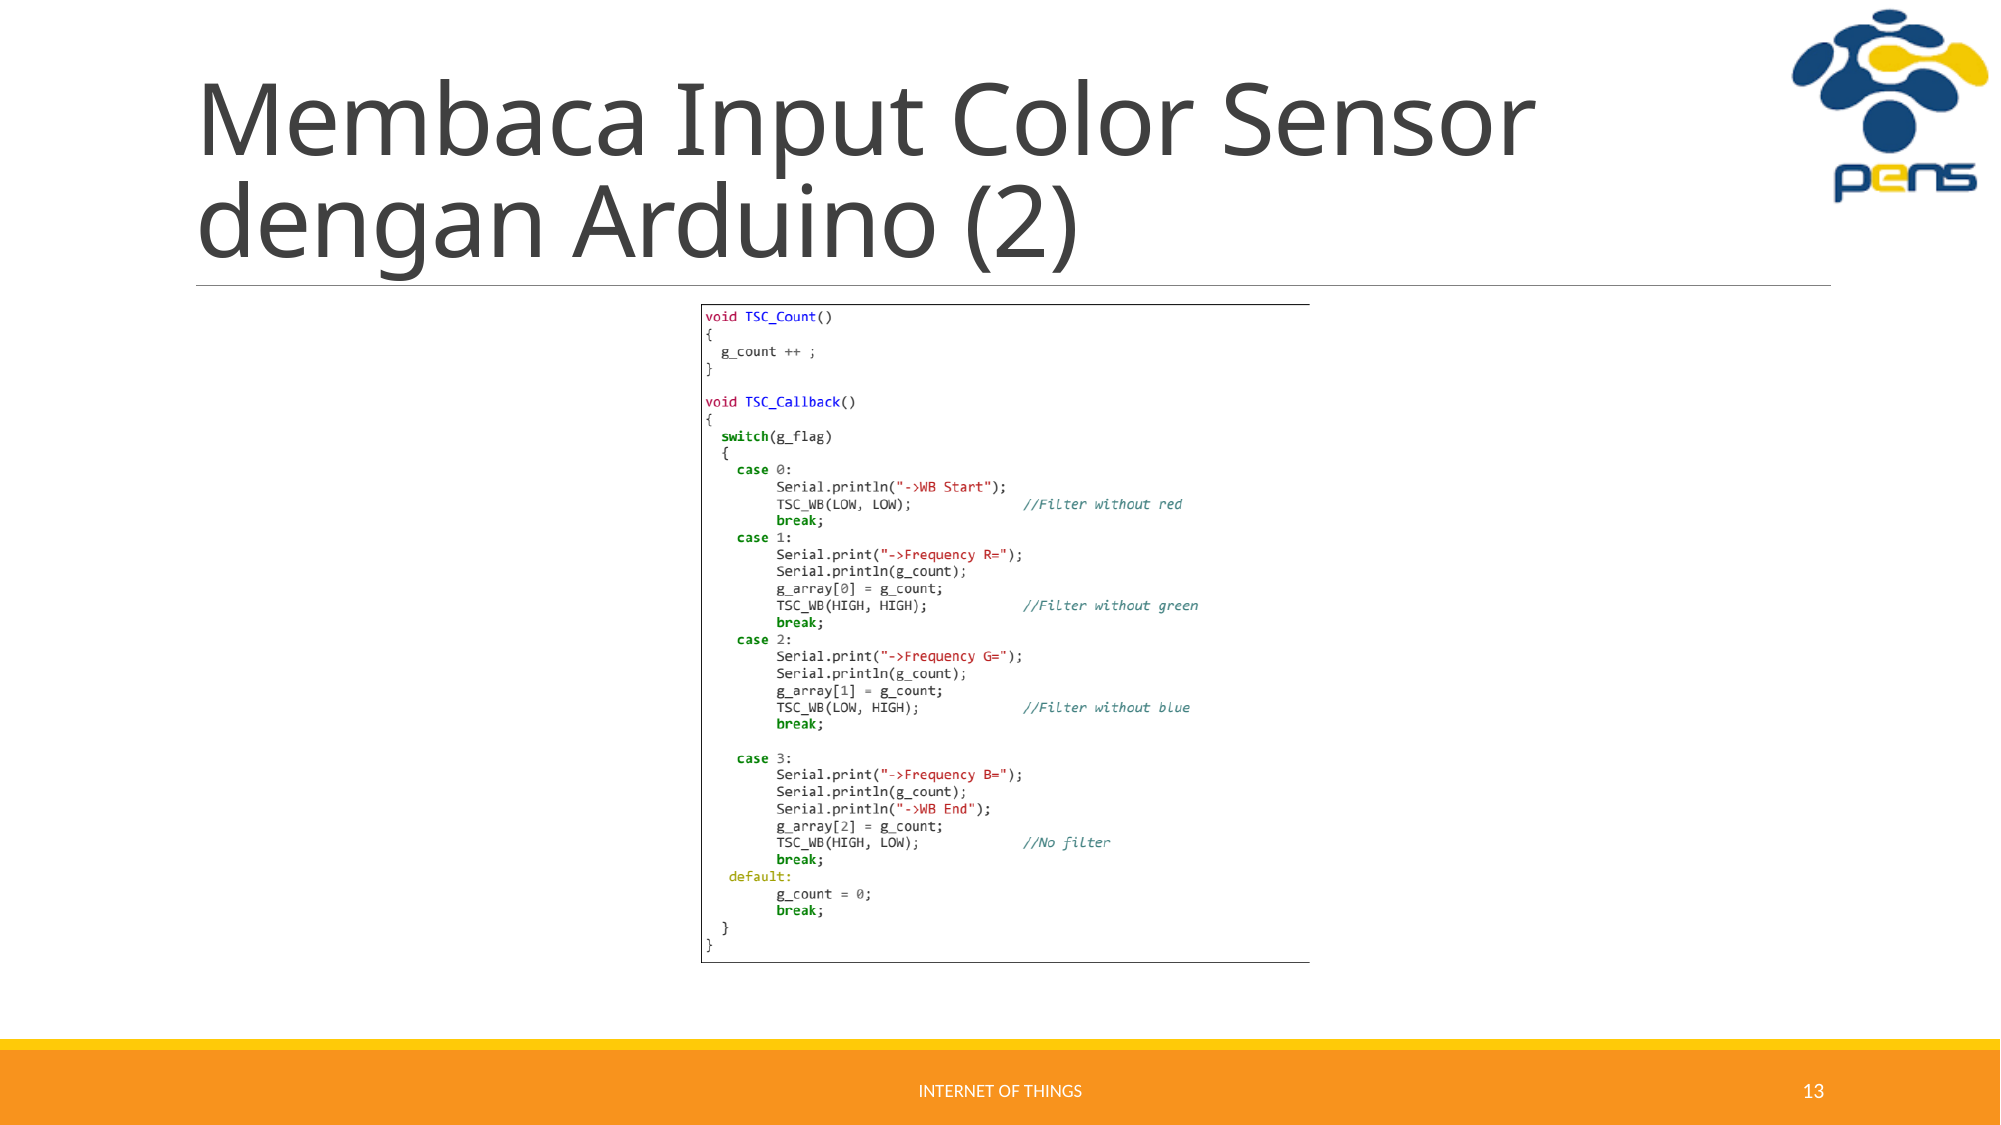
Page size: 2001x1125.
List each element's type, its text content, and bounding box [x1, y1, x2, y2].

title Membaca Input Color Sensor dengan Arduino (2) [180, 47, 1830, 285]
footer Internet of Things [604, 1059, 1396, 1120]
slide_number 13 [1624, 1059, 1840, 1120]
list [699, 302, 1311, 964]
picture [1782, 2, 2000, 209]
